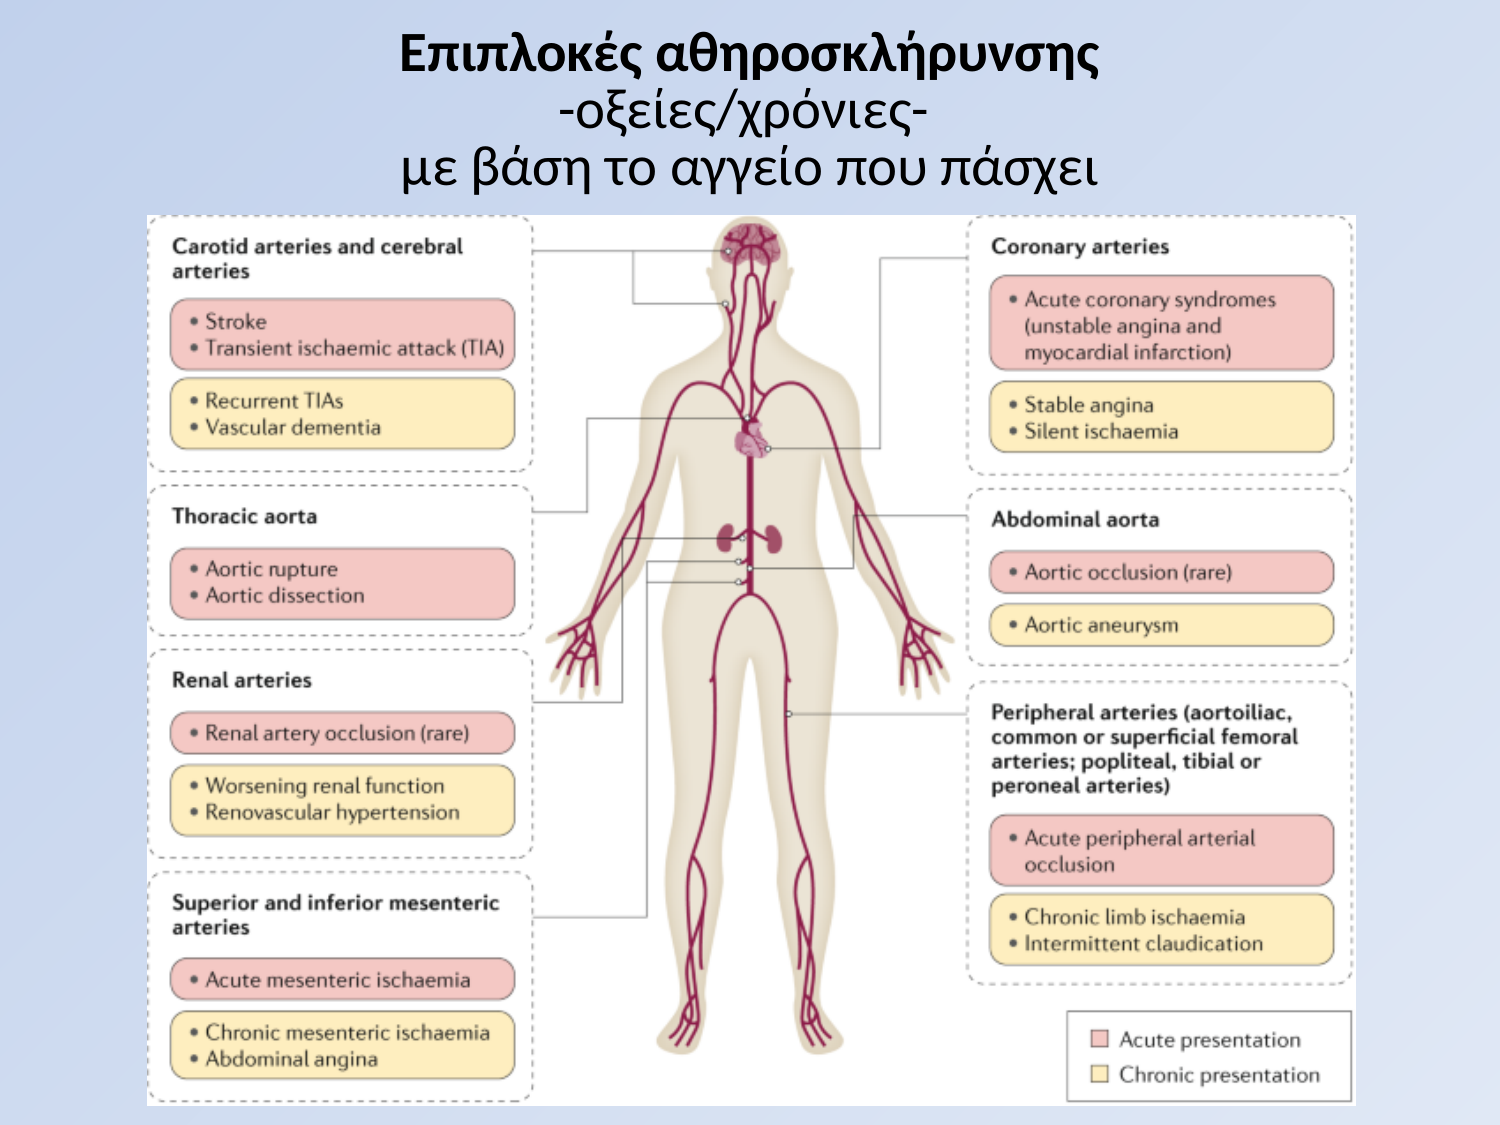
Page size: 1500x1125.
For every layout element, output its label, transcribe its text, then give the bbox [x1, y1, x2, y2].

title Επιπλοκές αθηροσκλήρυνσης -οξείες/χρόνιες- με βάση το αγγείο που πάσχει [75, 20, 1425, 209]
picture [147, 214, 1356, 1107]
